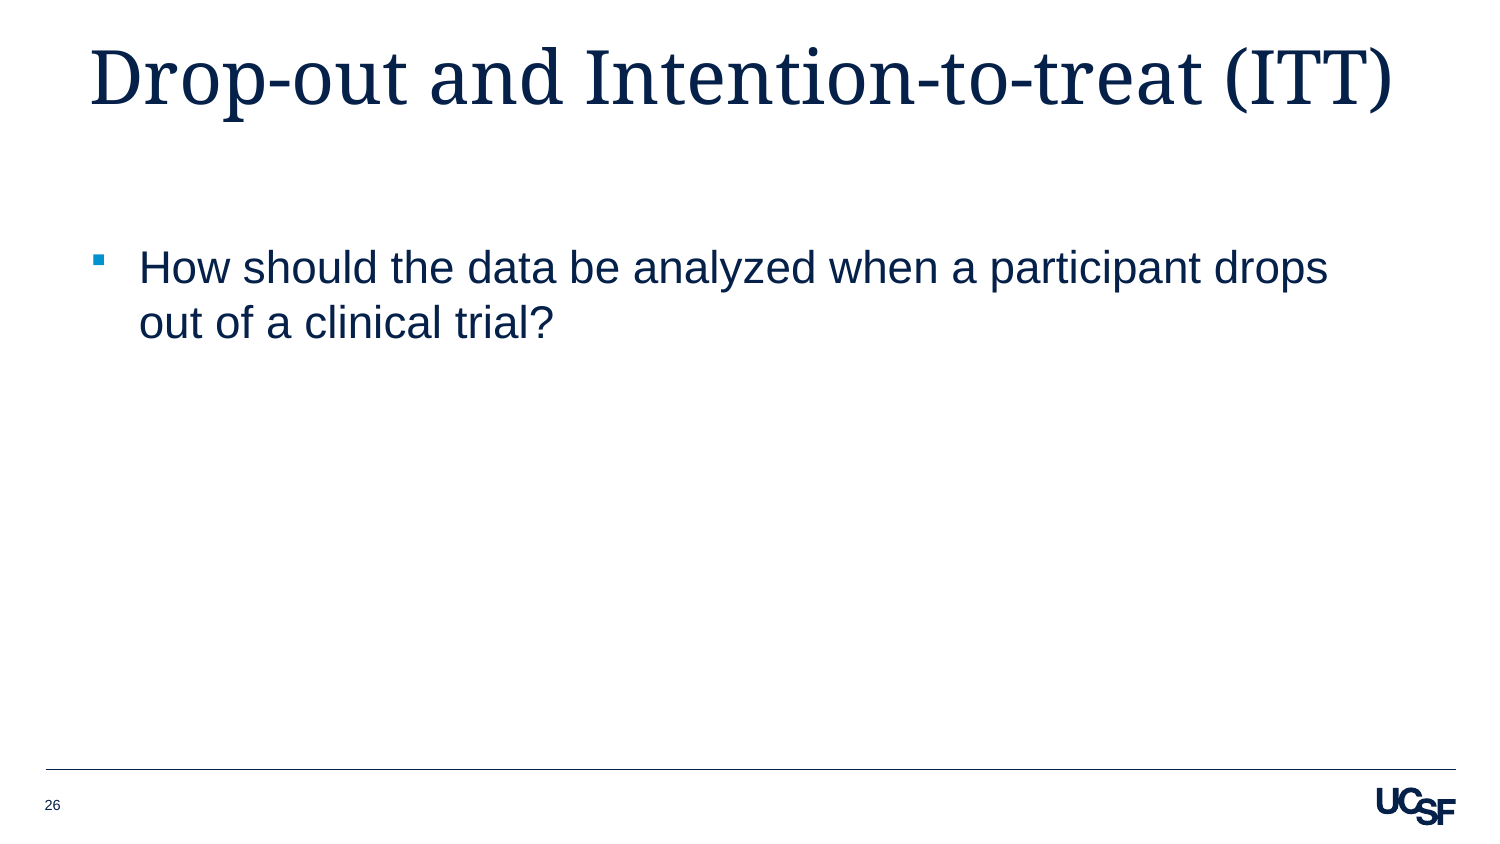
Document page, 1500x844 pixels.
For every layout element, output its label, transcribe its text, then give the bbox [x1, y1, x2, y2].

slide_number 26 [44, 793, 85, 814]
title Drop-out and Intention-to-treat (ITT) [74, 52, 1416, 128]
list How should the data be analyzed when a participant drops out of a clinical trial? [75, 229, 1411, 711]
